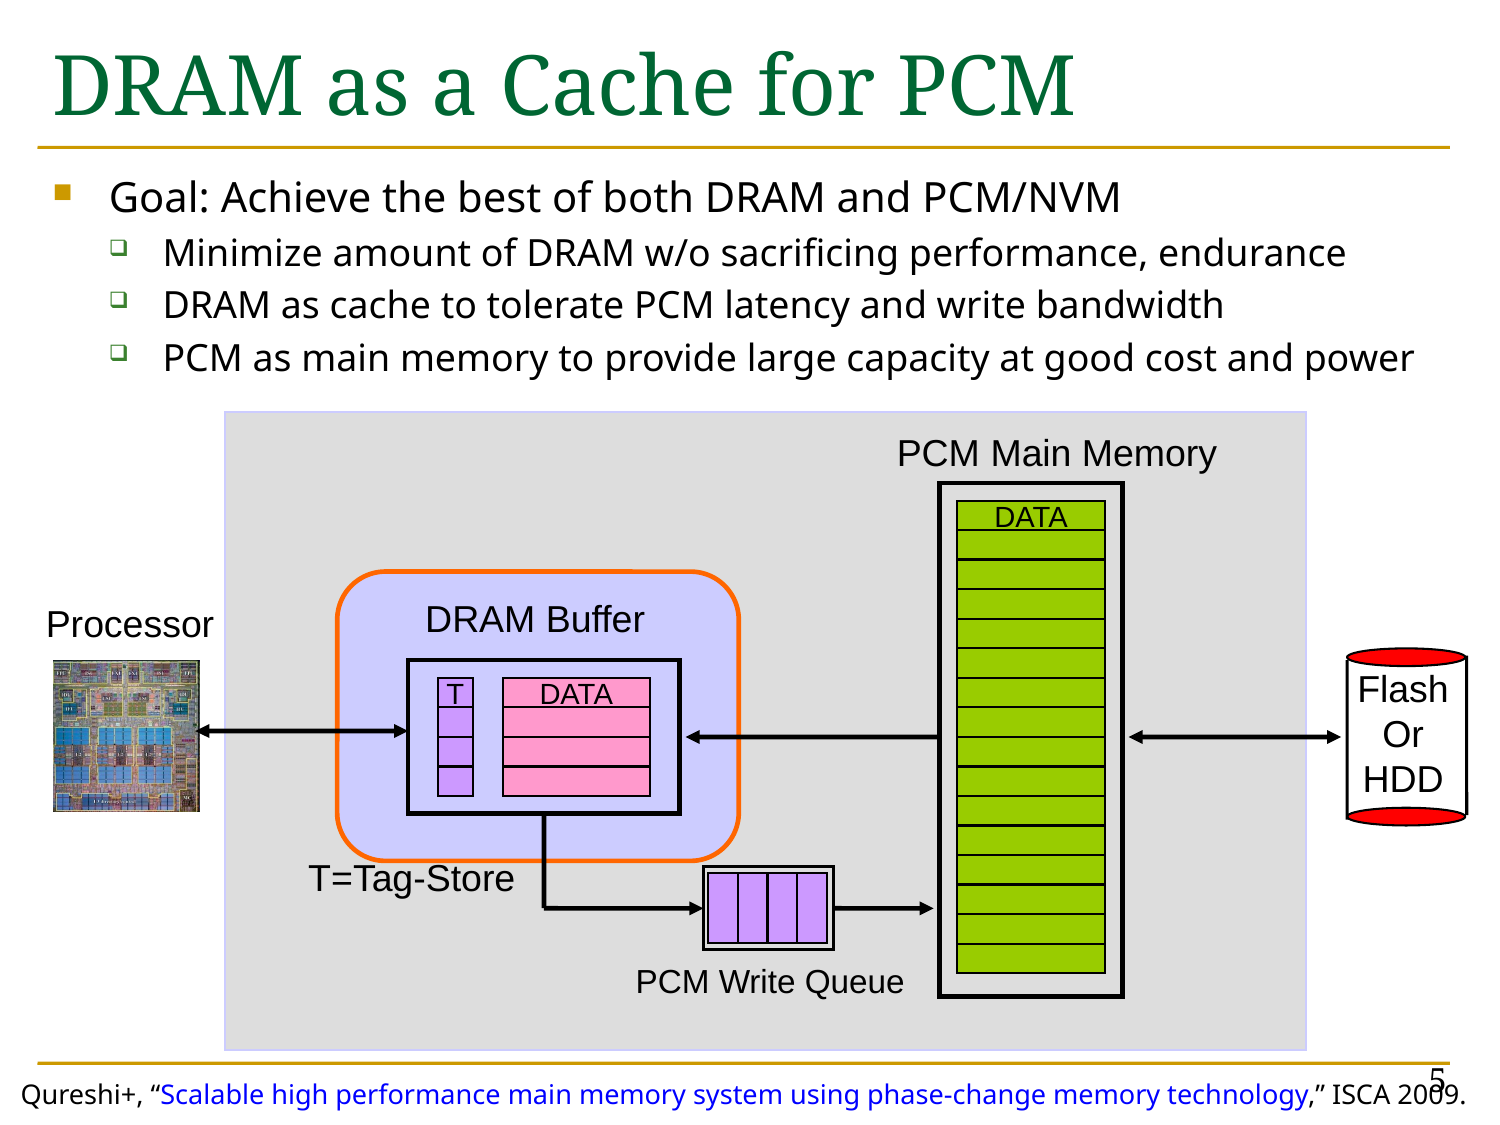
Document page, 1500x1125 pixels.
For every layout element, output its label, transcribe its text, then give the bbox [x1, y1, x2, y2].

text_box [407, 659, 680, 814]
text_box PCM Write Queue [625, 955, 916, 1006]
text_box Flash Or HDD [1348, 660, 1460, 806]
text_box [543, 902, 698, 915]
text_box PCM Main Memory [886, 423, 1229, 480]
text_box [1128, 730, 1342, 744]
text_box [224, 412, 1306, 1050]
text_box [956, 500, 1106, 974]
text_box Qureshi+, “Scalable high performance main memory system using phase-change memory technology,” ISCA 2009. [5, 1070, 1500, 1125]
text_box T=Tag-Store [297, 849, 527, 905]
slide_number 5 [1111, 1036, 1462, 1070]
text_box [703, 866, 834, 950]
title DRAM as a Cache for PCM [37, 24, 1500, 200]
text_box DRAM Buffer [414, 589, 656, 645]
text_box [337, 571, 739, 861]
text_box [1348, 807, 1466, 826]
list Goal: Achieve the best of both DRAM and PCM/NVM Minimize amount of DRAM w/o sacrificing performance, endurance DRAM as cache to tolerate PCM latency and write bandwidth PCM as main memory to provide large capacity at good cost and power [37, 163, 1450, 1016]
text_box [1347, 648, 1466, 667]
text_box [837, 902, 934, 915]
text_box [685, 730, 940, 744]
text_box Processor [35, 594, 225, 651]
picture [53, 659, 200, 812]
text_box [205, 724, 402, 738]
text_box [939, 483, 1123, 997]
